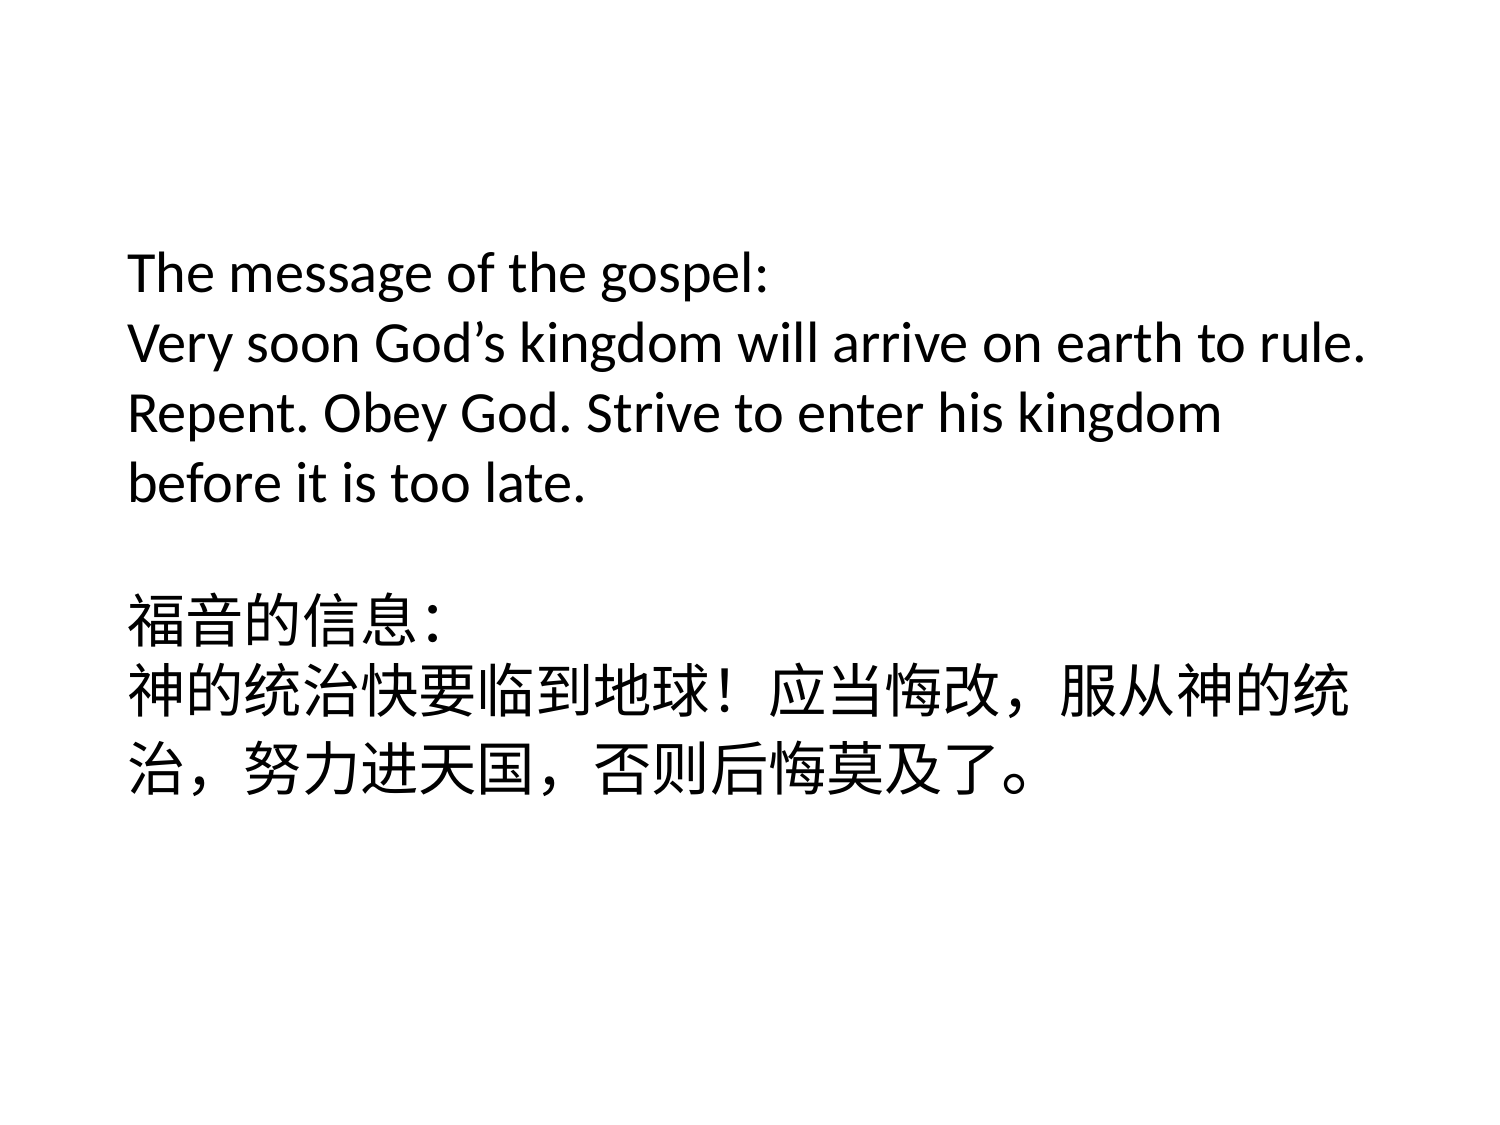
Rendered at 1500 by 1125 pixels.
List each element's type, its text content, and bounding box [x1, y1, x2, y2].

title The message of the gospel: Very soon God’s kingdom will arrive on earth to rule. Repent. Obey God. Strive to enter his kingdom before it is too late. 福音的信息： 神的统治快要临到地球！应当悔改，服从神的统治，努力进天国，否则后悔莫及了。 [112, 200, 1388, 838]
